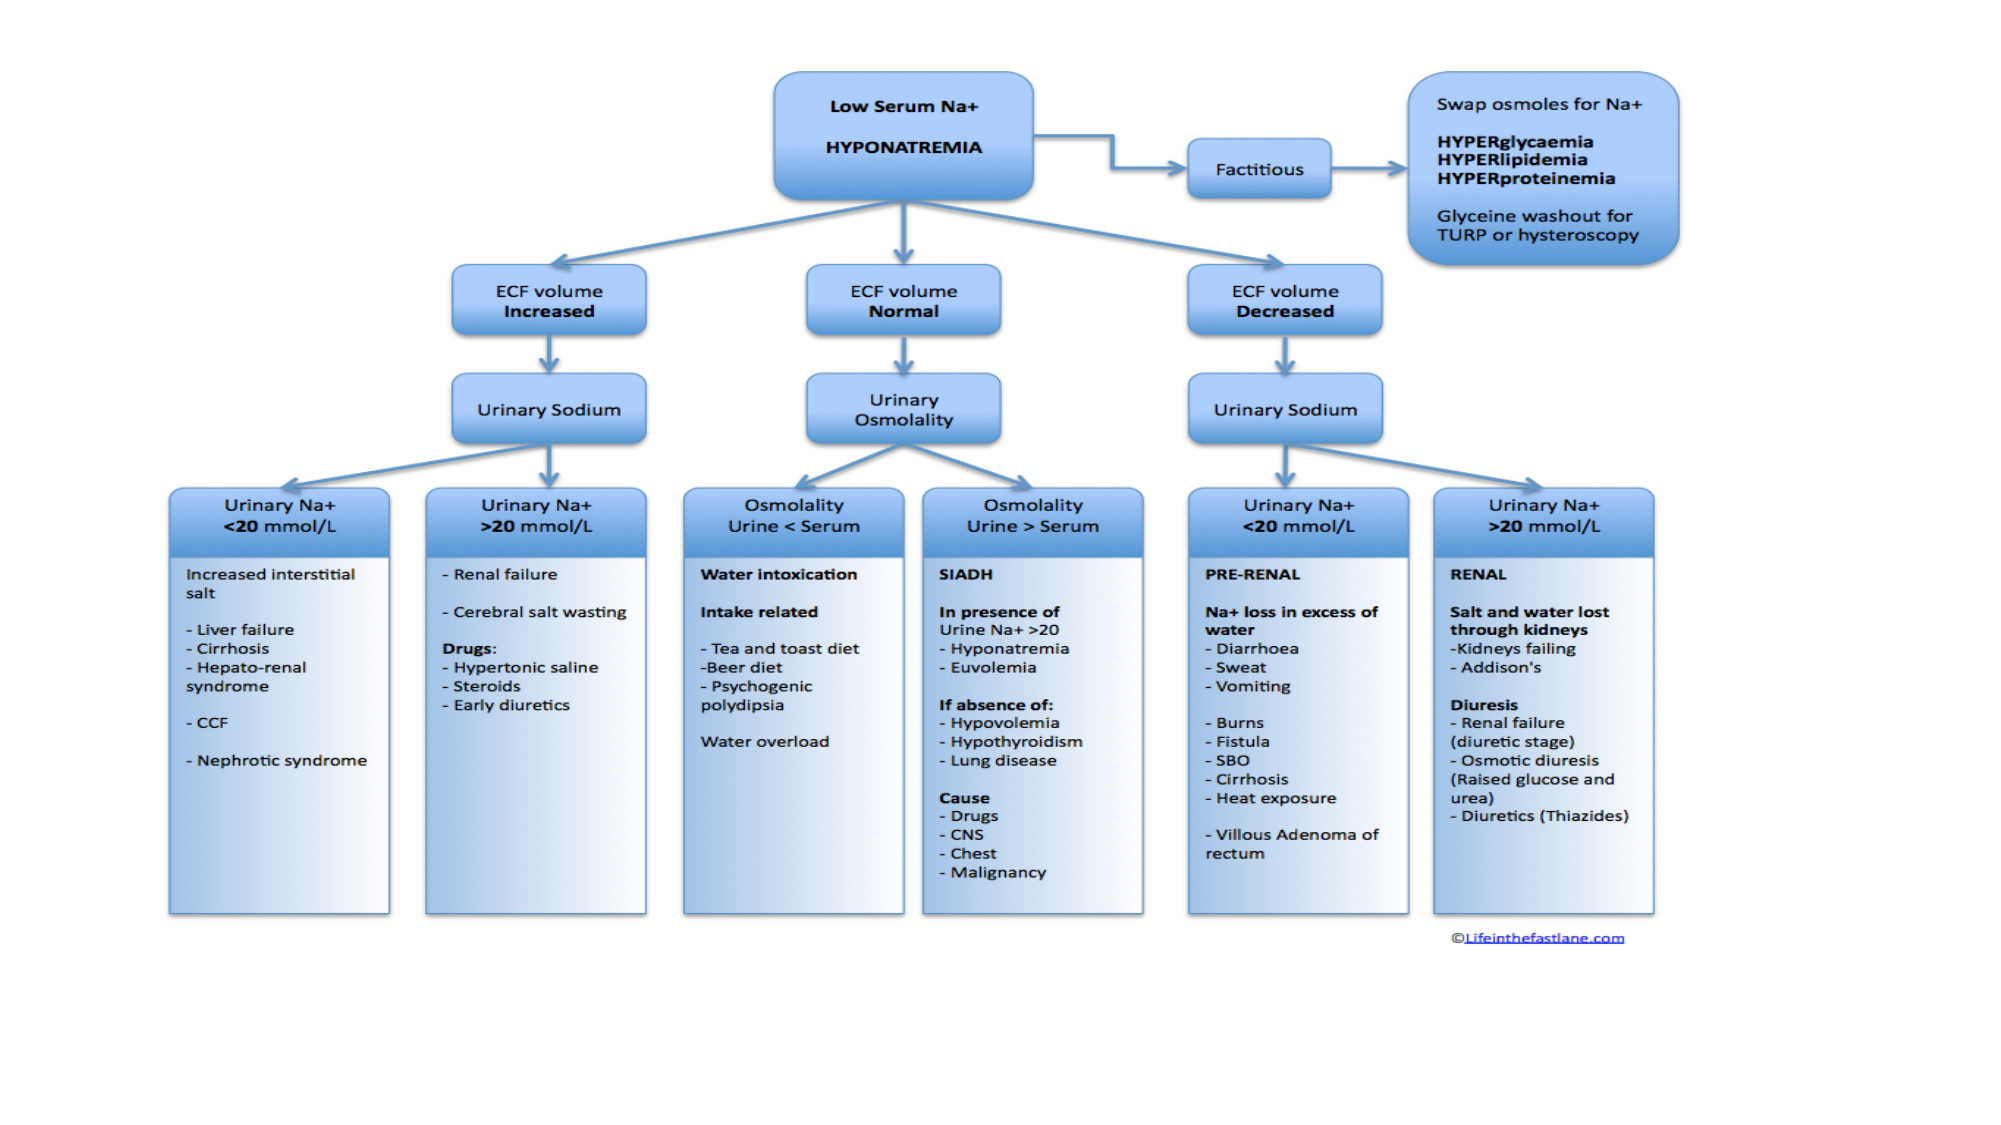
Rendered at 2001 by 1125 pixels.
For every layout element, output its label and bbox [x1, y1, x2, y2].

picture [129, 49, 1699, 954]
